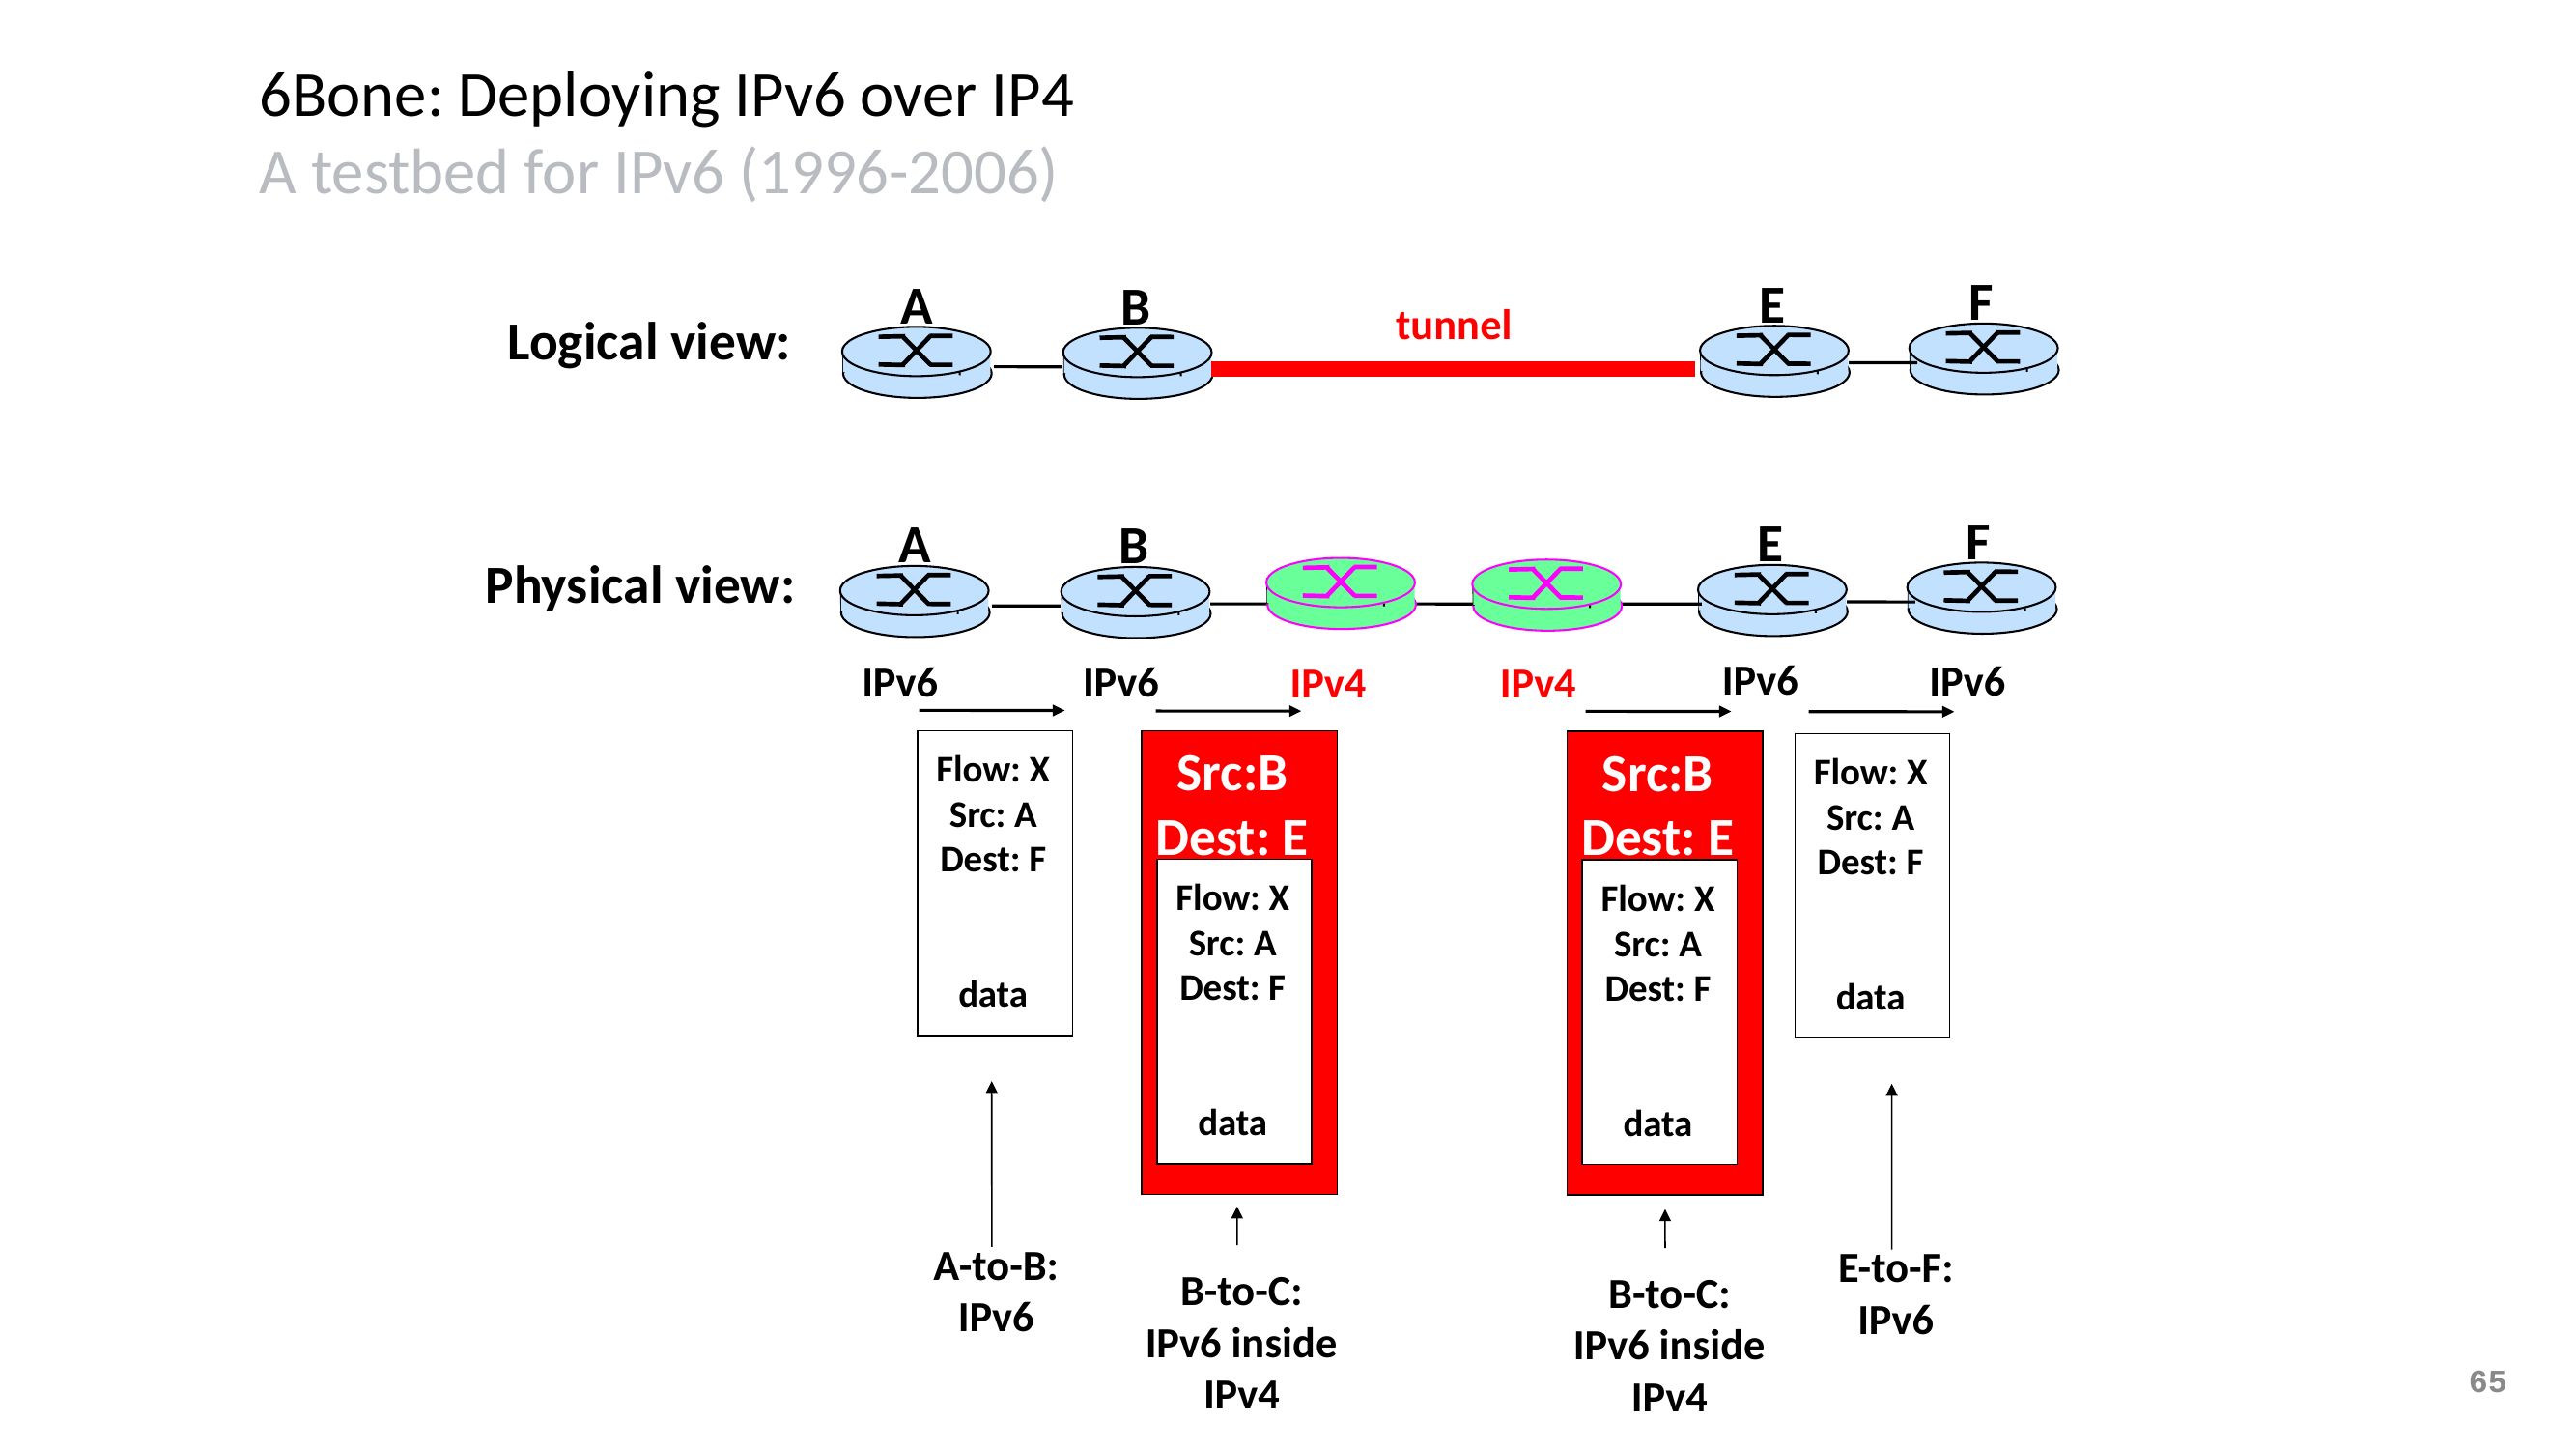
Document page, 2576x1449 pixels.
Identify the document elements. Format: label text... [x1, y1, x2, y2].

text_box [1265, 557, 1417, 630]
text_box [841, 263, 992, 399]
text_box IPv6 [1914, 645, 2021, 712]
text_box B-to-C: IPv6 inside IPv4 [1131, 1255, 1352, 1425]
text_box tunnel [1381, 289, 1527, 355]
text_box [985, 1081, 998, 1247]
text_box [1699, 262, 1851, 398]
text_box IPv6 [1707, 644, 1813, 711]
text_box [1062, 264, 1213, 400]
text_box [1697, 500, 1849, 637]
text_box [1155, 704, 1302, 718]
text_box Logical view: [494, 298, 806, 378]
text_box IPv4 [1275, 647, 1381, 714]
text_box IPv6 [847, 646, 953, 713]
text_box [1658, 1208, 1672, 1249]
text_box [1885, 1083, 1898, 1250]
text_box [917, 730, 1073, 1037]
text_box A-to-B: IPv6 [919, 1230, 1073, 1348]
text_box [1221, 361, 1694, 376]
text_box IPv6 [1068, 646, 1174, 713]
text_box E-to-F: IPv6 [1824, 1233, 1968, 1350]
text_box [1907, 498, 2057, 635]
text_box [1061, 502, 1211, 639]
text_box [1808, 705, 1955, 719]
text_box [1585, 705, 1732, 718]
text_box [1140, 729, 1338, 1195]
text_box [839, 501, 990, 638]
text_box Physical view: [470, 542, 810, 621]
text_box B-to-C: IPv6 inside IPv4 [1559, 1258, 1780, 1428]
title 6Bone: Deploying IPv6 over IP4 A testbed for IPv6 (1996-2006) [250, 0, 2325, 259]
text_box IPv4 [1486, 647, 1591, 714]
slide_number 65 [2453, 1359, 2522, 1434]
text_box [1472, 559, 1623, 632]
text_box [1795, 733, 1950, 1038]
text_box [919, 704, 1065, 717]
text_box [1231, 1206, 1244, 1246]
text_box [1909, 259, 2059, 395]
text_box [1565, 729, 1764, 1196]
